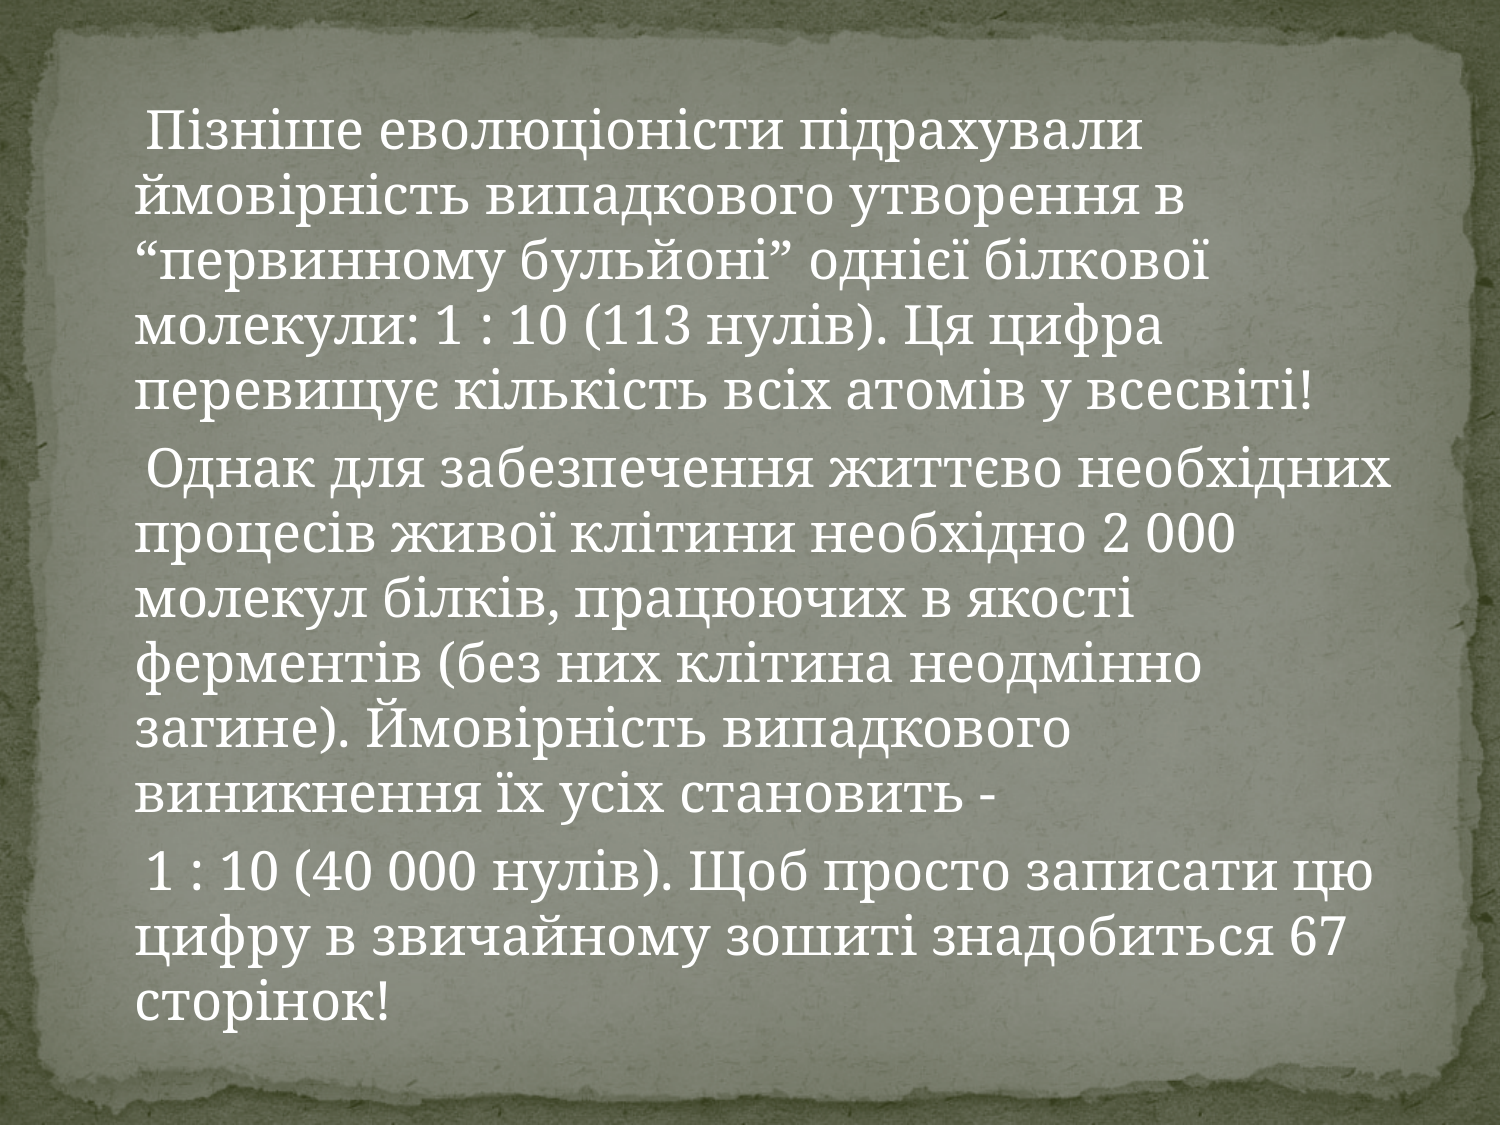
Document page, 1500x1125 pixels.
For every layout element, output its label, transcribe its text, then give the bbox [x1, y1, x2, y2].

list Пізніше еволюціоністи підрахували ймовірність випадкового утворення в “первинному бульйоні” однієї білкової молекули: 1 : 10 (113 нулів). Ця цифра перевищує кількість всіх атомів у всесвіті! Однак для забезпечення життєво необхідних процесів живої клітини необхідно 2 000 молекул білків, працюючих в якості ферментів (без них клітина неодмінно загине). Ймовірність випадкового виникнення їх усіх становить - 1 : 10 (40 000 нулів). Щоб просто записати цю цифру в звичайному зошиті знадобиться 67 сторінок! [75, 87, 1425, 1050]
